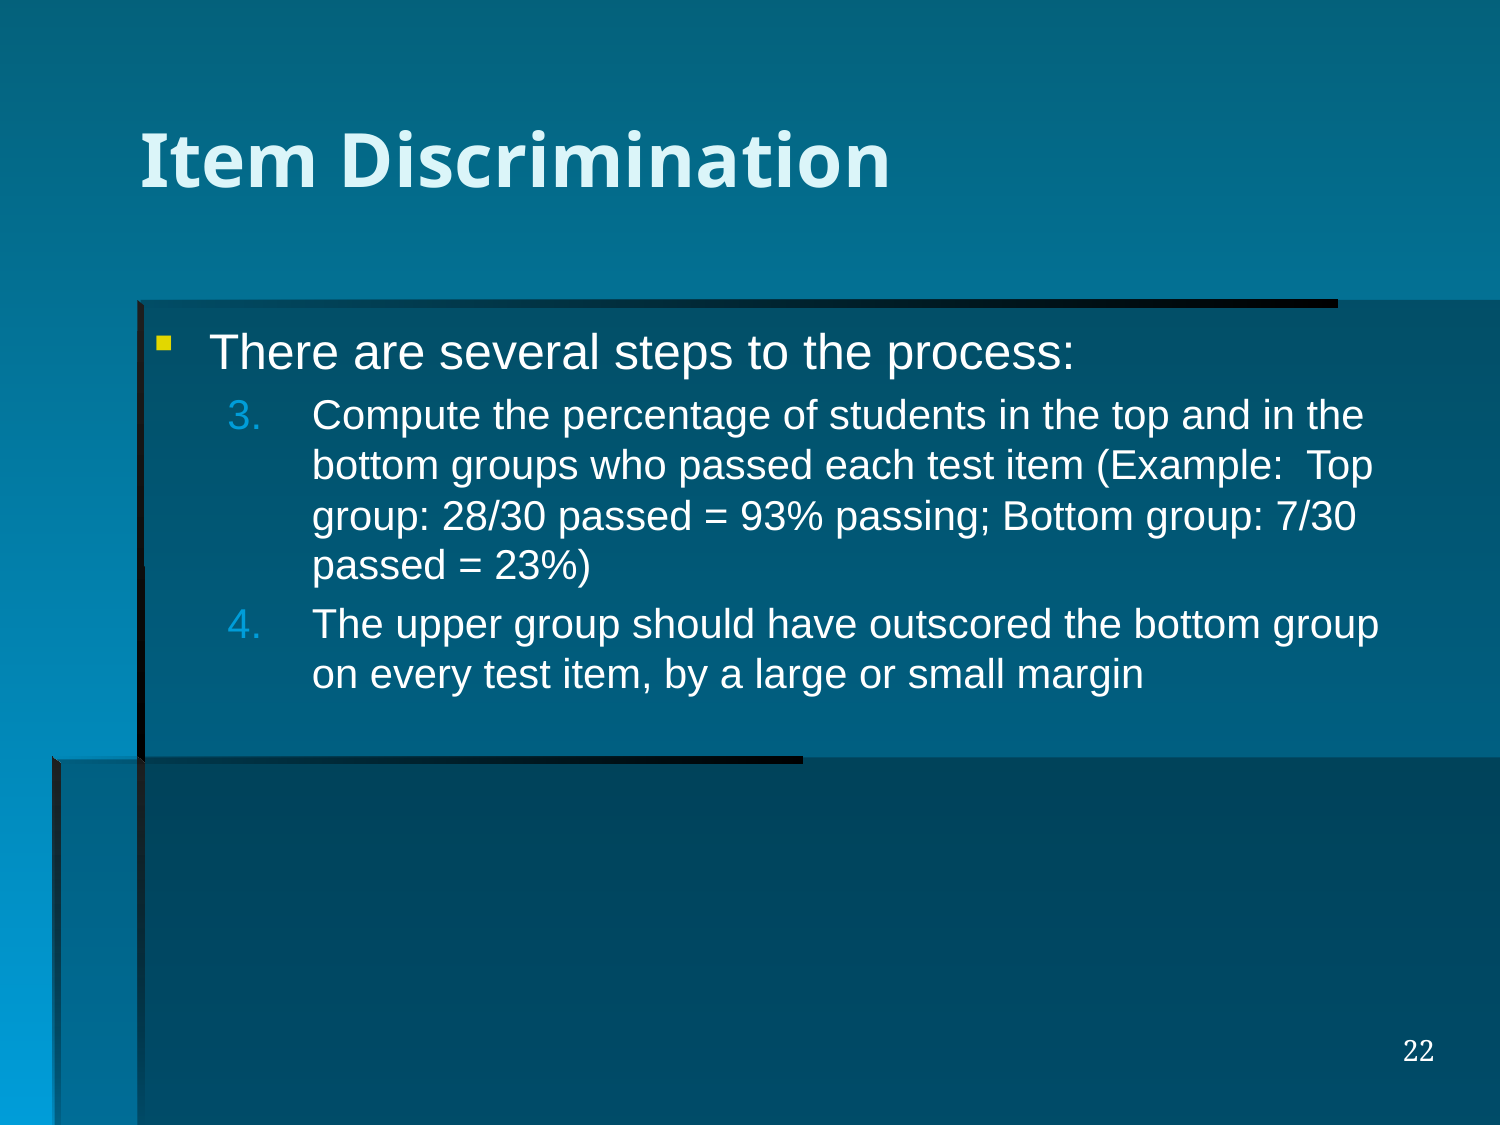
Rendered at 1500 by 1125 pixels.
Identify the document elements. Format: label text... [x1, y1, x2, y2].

slide_number 22 [1137, 1024, 1451, 1103]
list There are several steps to the process: Compute the percentage of students in the top and in the bottom groups who passed each test item (Example: Top group: 28/30 passed = 93% passing; Bottom group: 7/30 passed = 23%) The upper group should have outscored the bottom group on every test item, by a large or small margin [137, 312, 1452, 1001]
title Item Discrimination [124, 39, 1451, 276]
